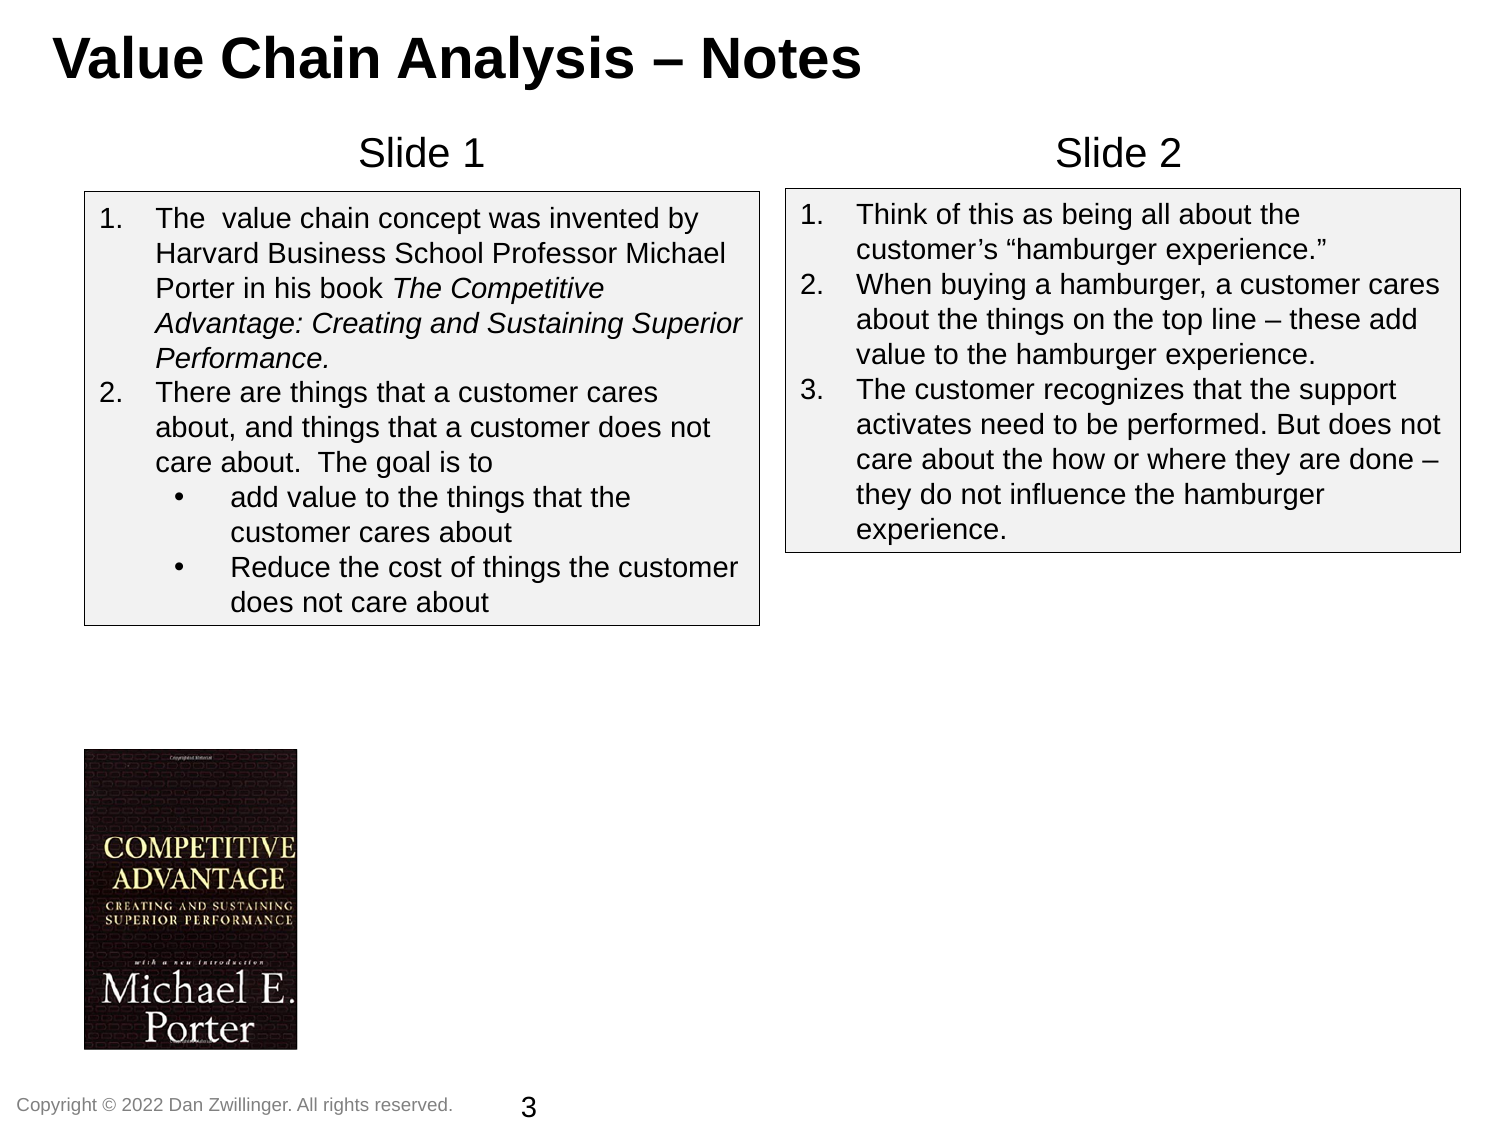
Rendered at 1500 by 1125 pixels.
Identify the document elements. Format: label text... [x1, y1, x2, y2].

picture [84, 748, 298, 1051]
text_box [315, 327, 466, 479]
text_box The value chain concept was invented by Harvard Business School Professor Michael Porter in his book The Competitive Advantage: Creating and Sustaining Superior Performance. There are things that a customer cares about, and things that a customer does not care about. The goal is to add value to the things that the customer cares about Reduce the cost of things the customer does not care about [84, 191, 760, 626]
text_box Slide 1 [84, 118, 760, 184]
text_box Think of this as being all about the customer’s “hamburger experience.” When buying a hamburger, a customer cares about the things on the top line – these add value to the hamburger experience. The customer recognizes that the support activates need to be performed. But does not care about the how or where they are done – they do not influence the hamburger experience. [785, 188, 1461, 553]
text_box 3 [469, 1080, 552, 1122]
text_box Value Chain Analysis – Notes [37, 12, 1461, 98]
text_box Slide 2 [781, 118, 1457, 184]
text_box Copyright © 2022 Dan Zwillinger. All rights reserved. [1, 1085, 469, 1123]
